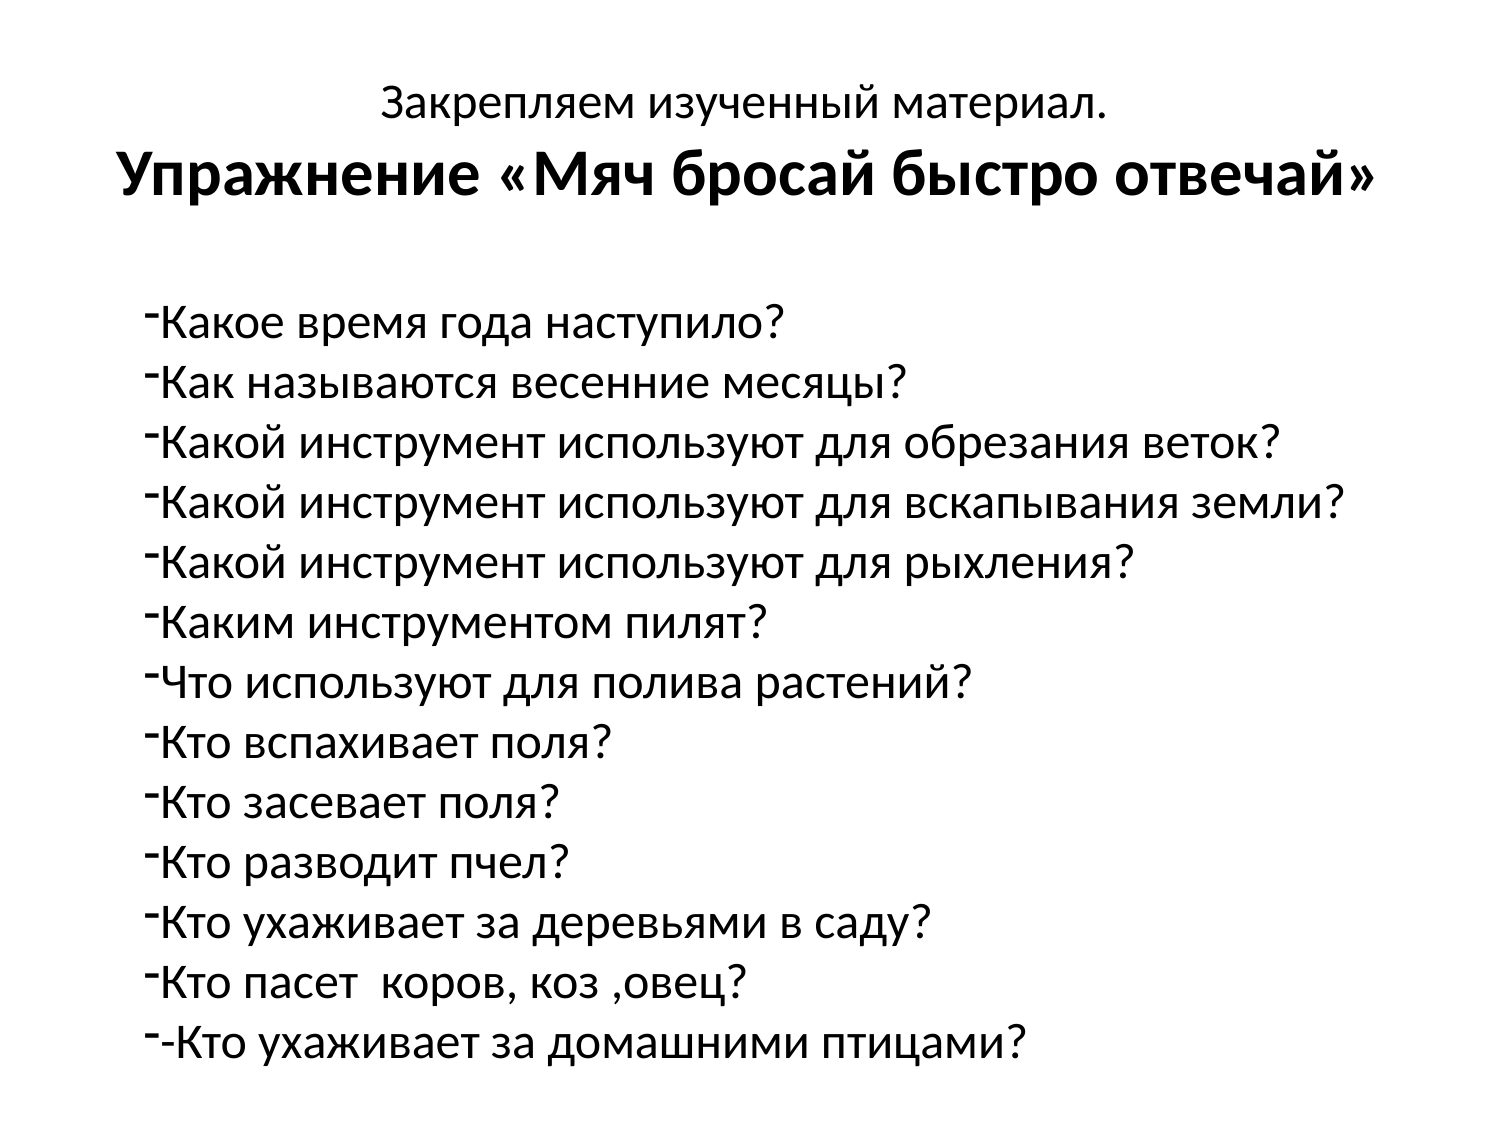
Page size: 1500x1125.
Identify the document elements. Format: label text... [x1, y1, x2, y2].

text_box Какое время года наступило? Как называются весенние месяцы? Какой инструмент используют для обрезания веток? Какой инструмент используют для вскапывания земли? Какой инструмент используют для рыхления? Каким инструментом пилят? Что используют для полива растений? Кто вспахивает поля? Кто засевает поля? Кто разводит пчел? Кто ухаживает за деревьями в саду? Кто пасет коров, коз ,овец? -Кто ухаживает за домашними птицами? [128, 281, 1372, 1125]
title Закрепляем изученный материал. Упражнение «Мяч бросай быстро отвечай» [75, 45, 1425, 233]
